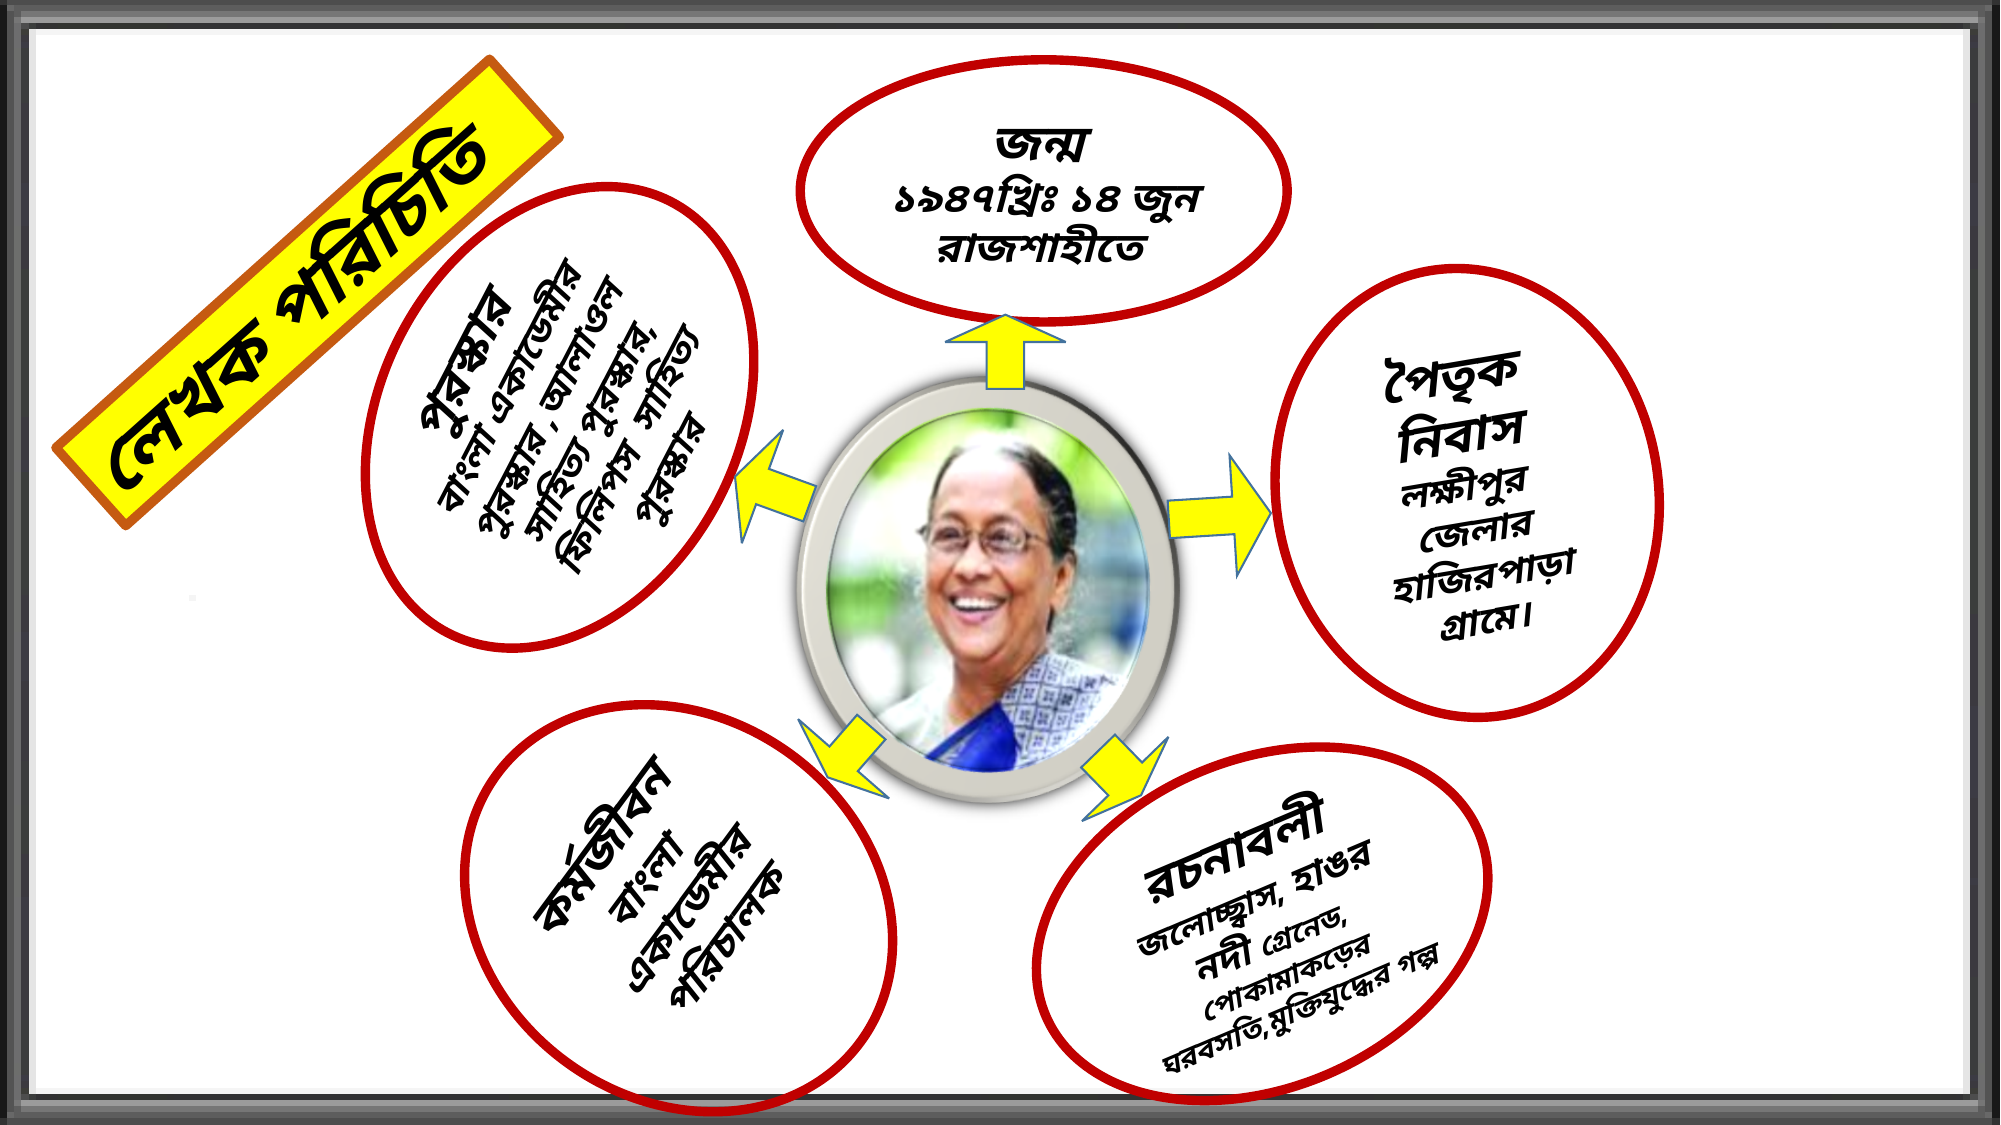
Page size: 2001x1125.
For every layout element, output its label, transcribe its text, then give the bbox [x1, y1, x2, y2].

picture [0, 0, 2000, 1125]
text_box পৈতৃক নিবাস লক্ষীপুর জেলার হাজিরপাড়া গ্রামে। [1275, 268, 1660, 718]
text_box [735, 444, 768, 544]
text_box কর্মজীবন বাংলা একাডেমীর পরিচালক [464, 704, 893, 1112]
text_box পুরস্কার বাংলা একাডেমীর পুরস্কার ,আলাওল সাহিত্য পুরস্কার, ফিলিপস সাহিত্য পুরস্কার [365, 186, 754, 649]
text_box লেখক পরিচিতি [55, 59, 560, 526]
text_box রচনাবলী জলোচ্ছ্বাস, হাঙর নদী গ্রেনেড, পোকামাকড়ের ঘরবসতি,মুক্তিযুদ্ধের গল্প [1036, 747, 1488, 1101]
text_box [1208, 455, 1271, 576]
text_box জন্ম ১৯৪৭খ্রিঃ ১৪ জুন রাজশাহীতে [800, 59, 1288, 322]
text_box [945, 314, 1066, 350]
